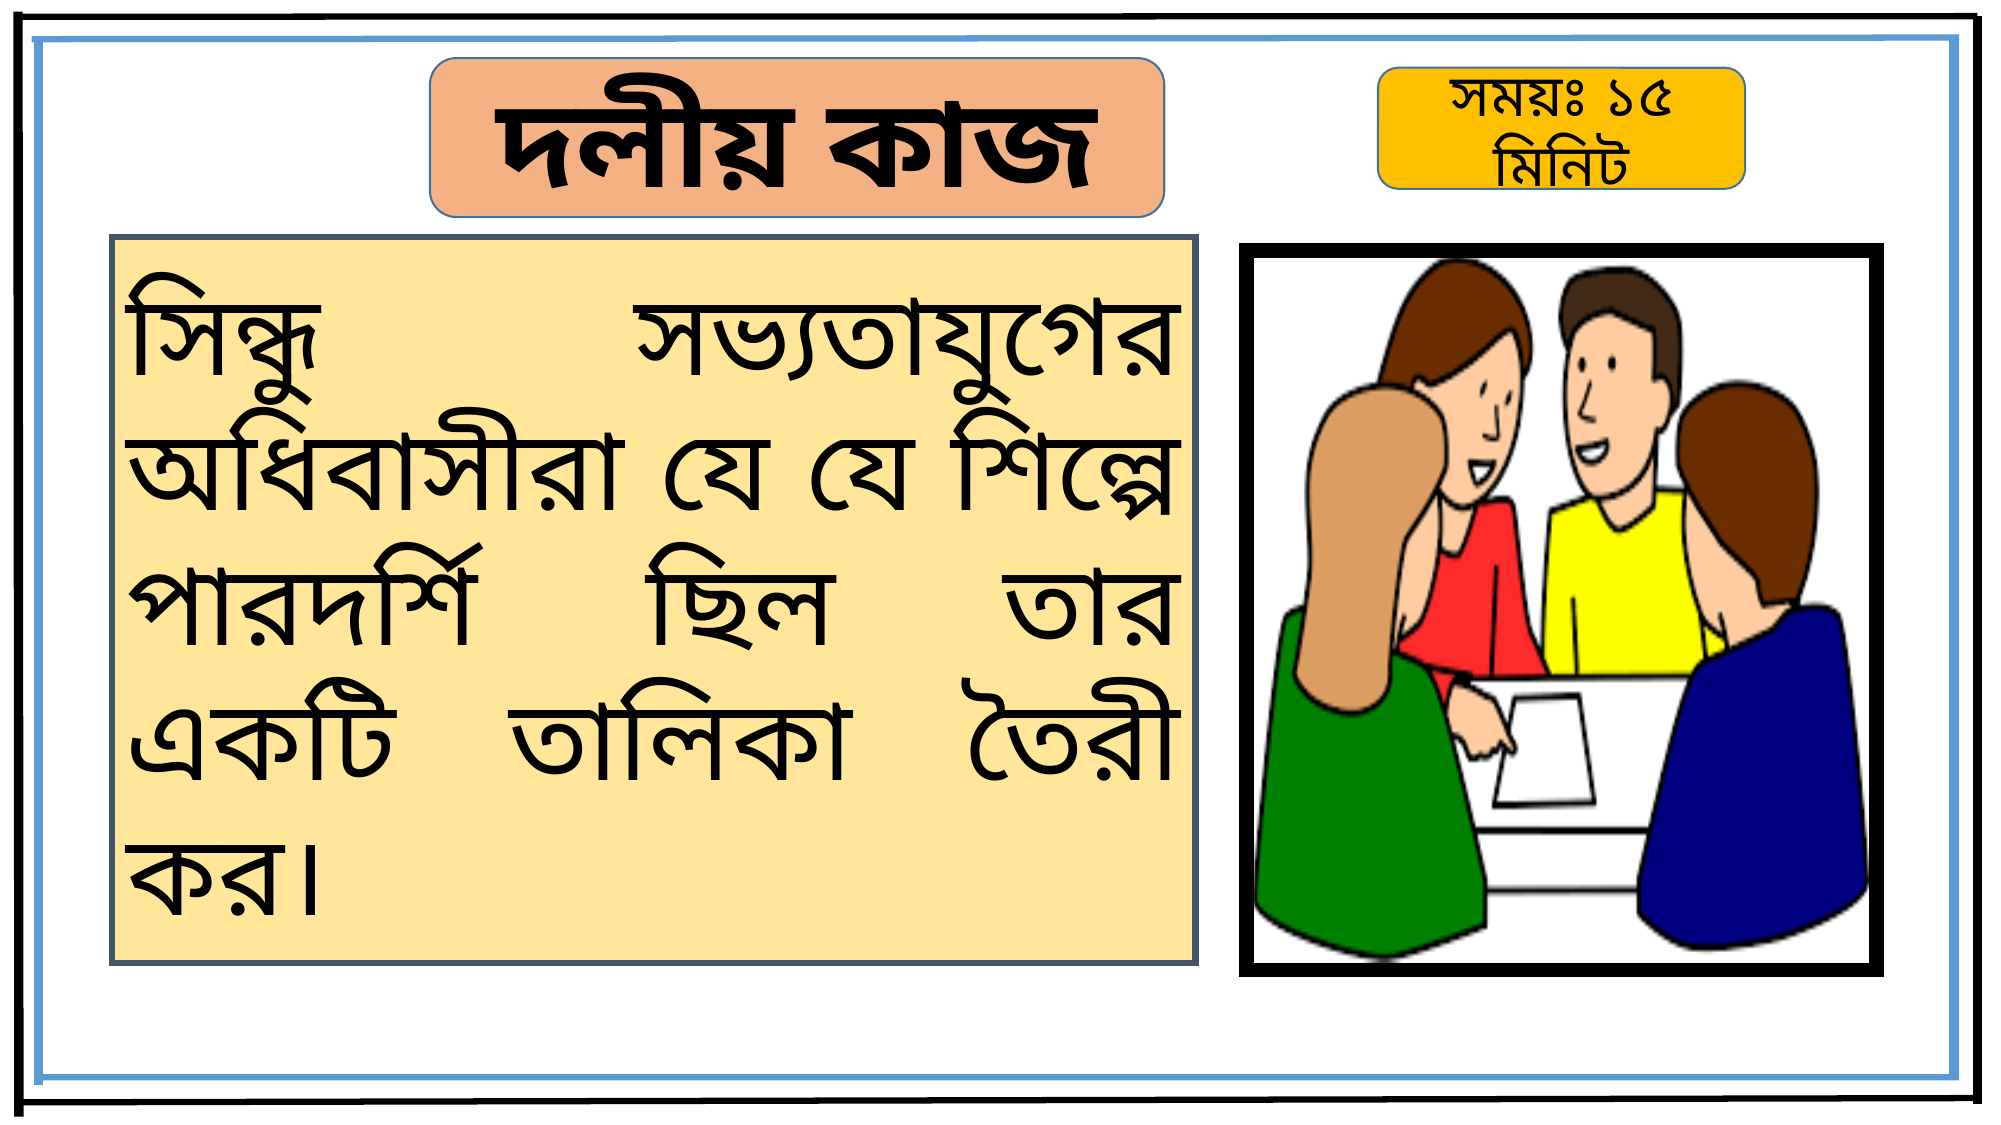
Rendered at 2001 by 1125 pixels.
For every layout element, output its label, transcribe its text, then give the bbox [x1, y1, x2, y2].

text_box সময়ঃ ১৫ মিনিট [1376, 66, 1747, 190]
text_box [17, 1098, 1978, 1103]
text_box দলীয় কাজ [428, 57, 1166, 219]
text_box সিন্ধু সভ্যতাযুগের অধিবাসীরা যে যে শিল্পে পারদর্শি ছিল তার একটি তালিকা তৈরী কর। [111, 236, 1197, 964]
picture [1253, 257, 1870, 963]
